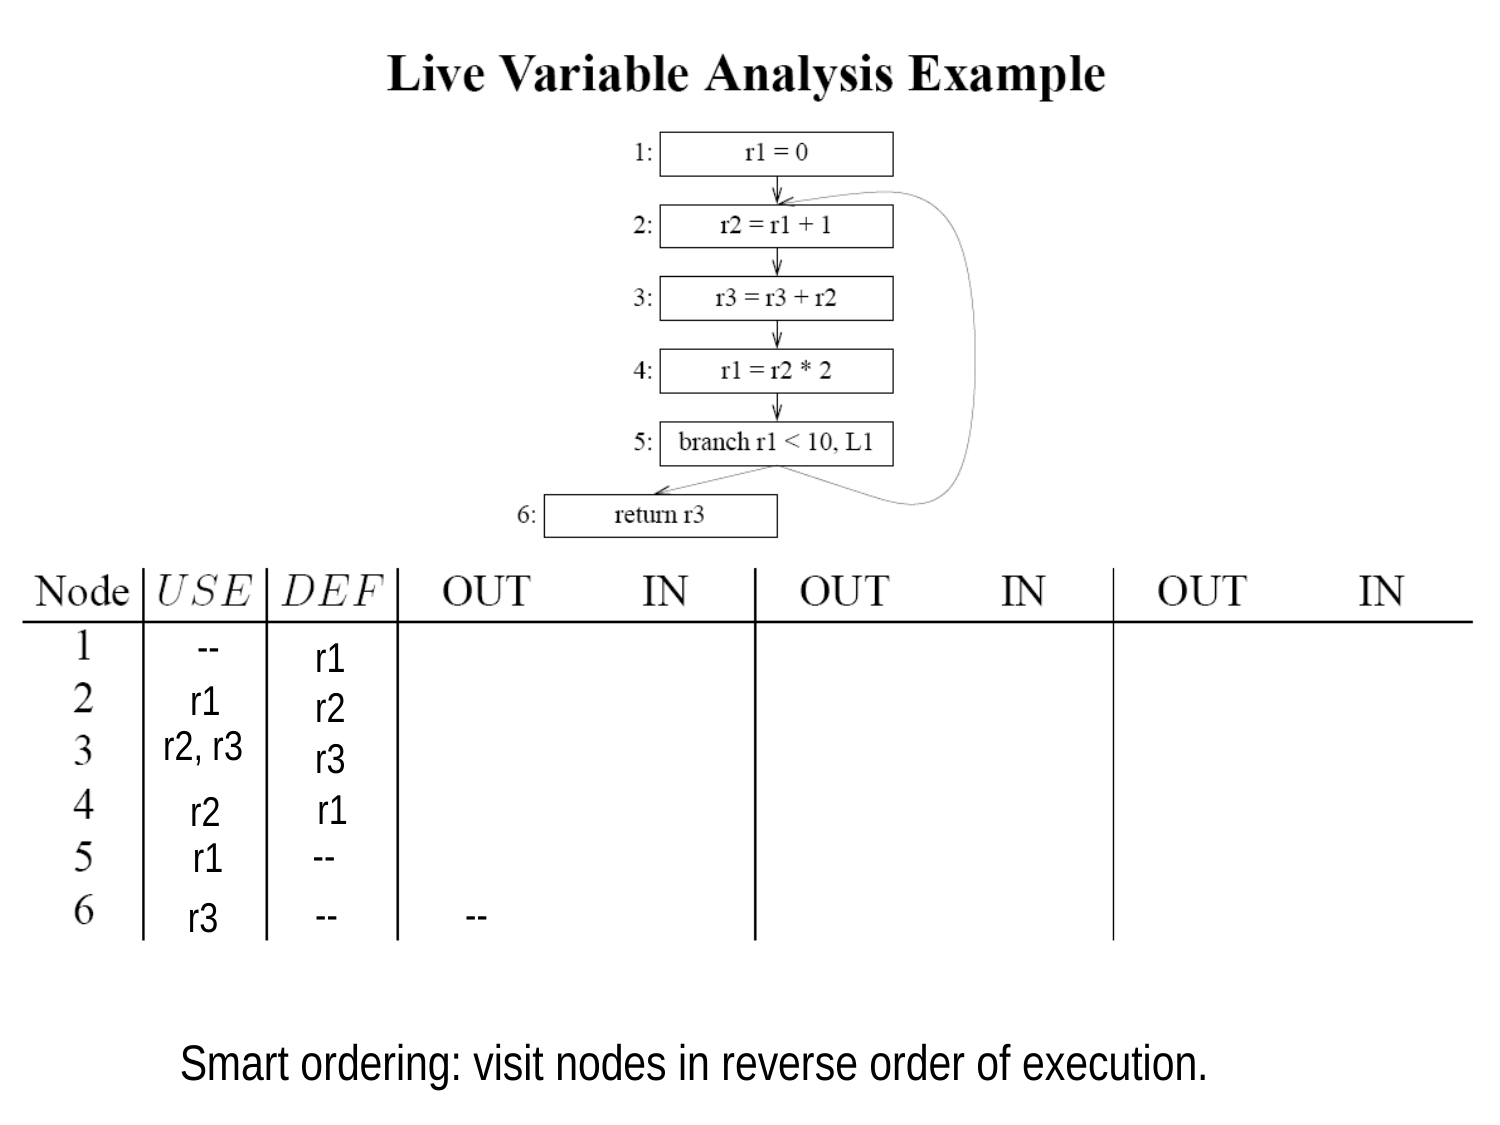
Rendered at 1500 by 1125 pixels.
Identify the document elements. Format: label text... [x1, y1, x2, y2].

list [0, 49, 1500, 986]
text_box Smart ordering: visit nodes in reverse order of execution. [164, 1022, 1226, 1098]
